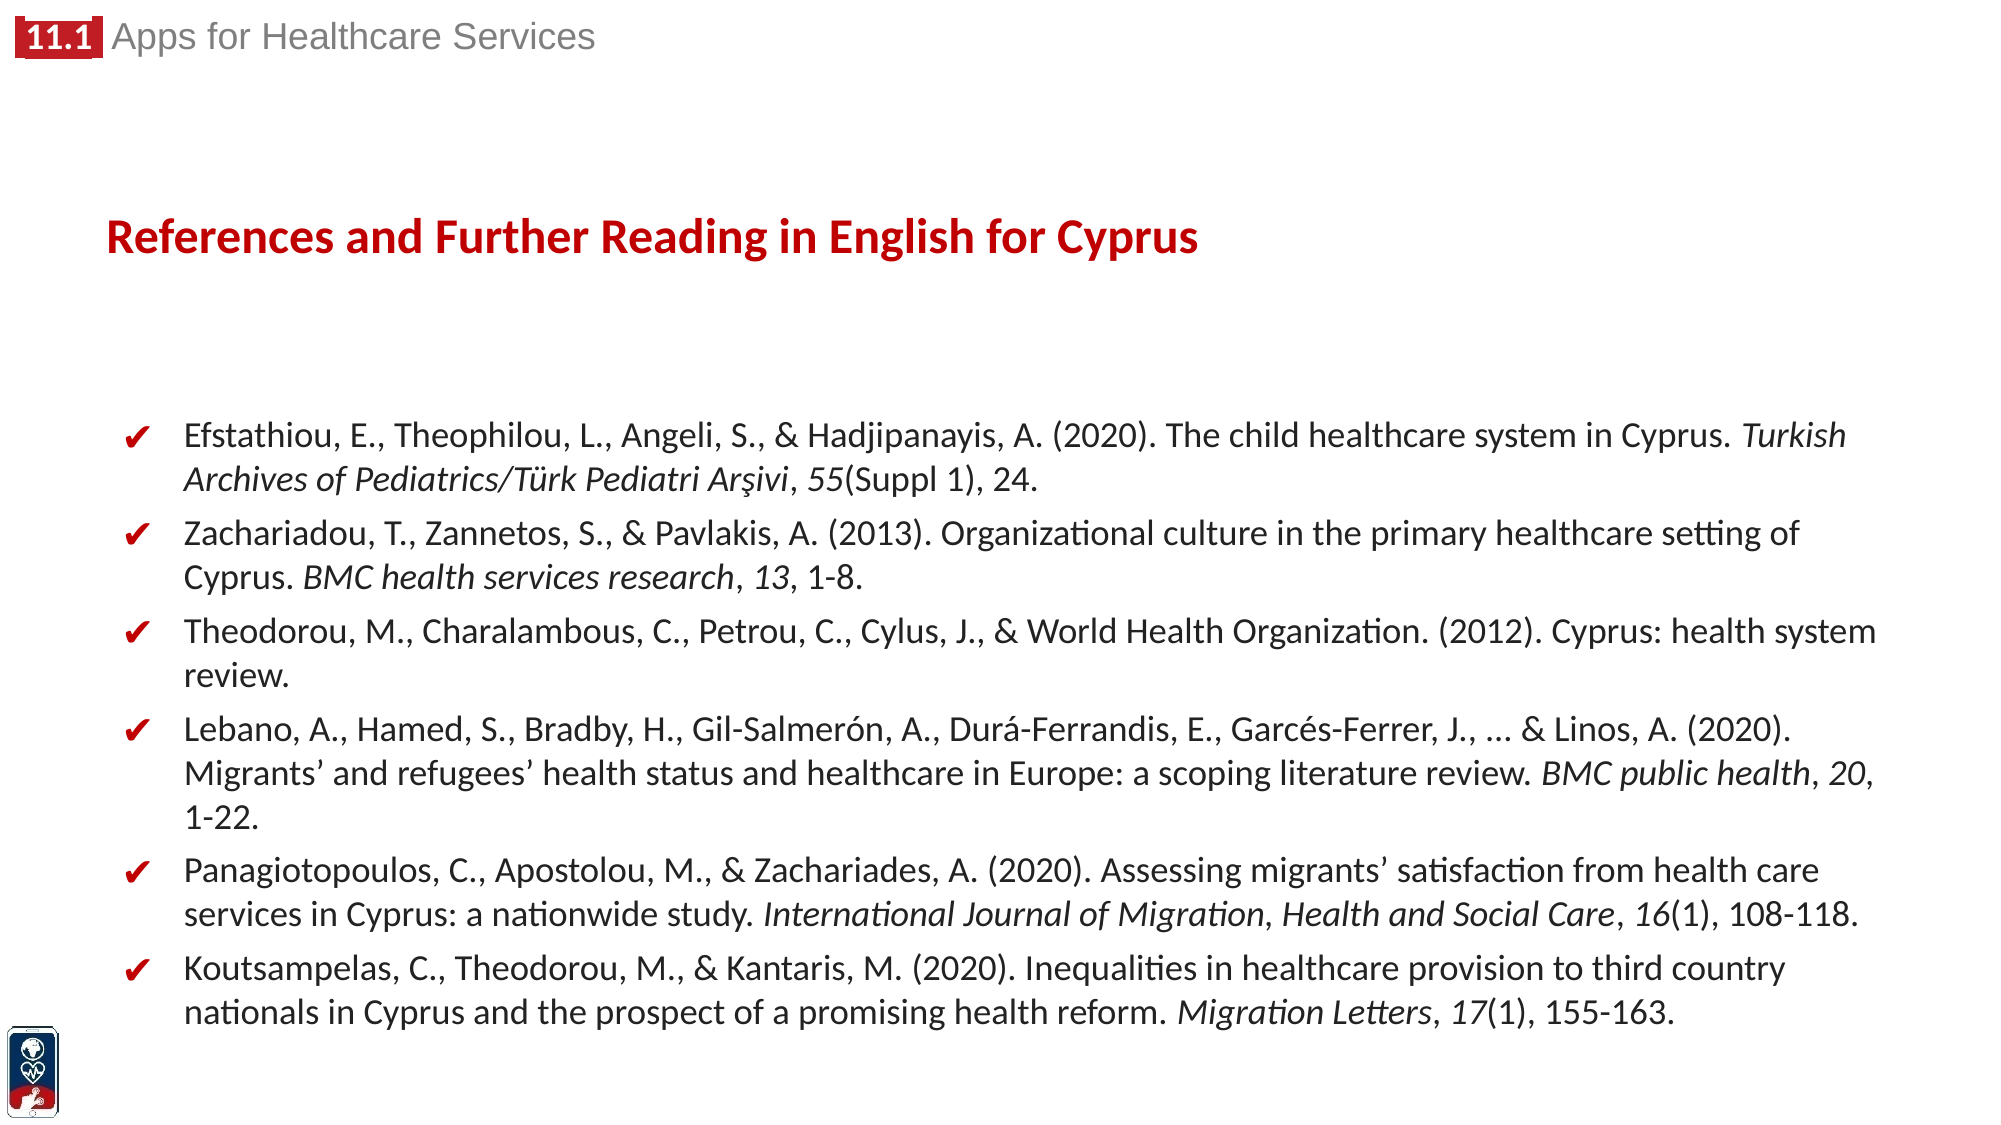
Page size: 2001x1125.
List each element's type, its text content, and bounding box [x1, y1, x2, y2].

picture [7, 1026, 59, 1118]
title References and Further Reading in English for Cyprus [91, 177, 1906, 297]
list Efstathiou, E., Theophilou, L., Angeli, S., & Hadjipanayis, A. (2020). The child healthcare system in Cyprus. Turkish Archives of Pediatrics/Türk Pediatri Arşivi, 55(Suppl 1), 24. Zachariadou, T., Zannetos, S., & Pavlakis, A. (2013). Organizational culture in the primary healthcare setting of Cyprus. BMC health services research, 13, 1-8. Theodorou, M., Charalambous, C., Petrou, C., Cylus, J., & World Health Organization. (2012). Cyprus: health system review. Lebano, A., Hamed, S., Bradby, H., Gil-Salmerón, A., Durá-Ferrandis, E., Garcés-Ferrer, J., ... & Linos, A. (2020). Migrants’ and refugees’ health status and healthcare in Europe: a scoping literature review. BMC public health, 20, 1-22. Panagiotopoulos, C., Apostolou, M., & Zachariades, A. (2020). Assessing migrants’ satisfaction from health care services in Cyprus: a nationwide study. International Journal of Migration, Health and Social Care, 16(1), 108-118. Koutsampelas, C., Theodorou, M., & Kantaris, M. (2020). Inequalities in healthcare provision to third country nationals in Cyprus and the prospect of a promising health reform. Migration Letters, 17(1), 155-163. [91, 403, 1906, 1051]
